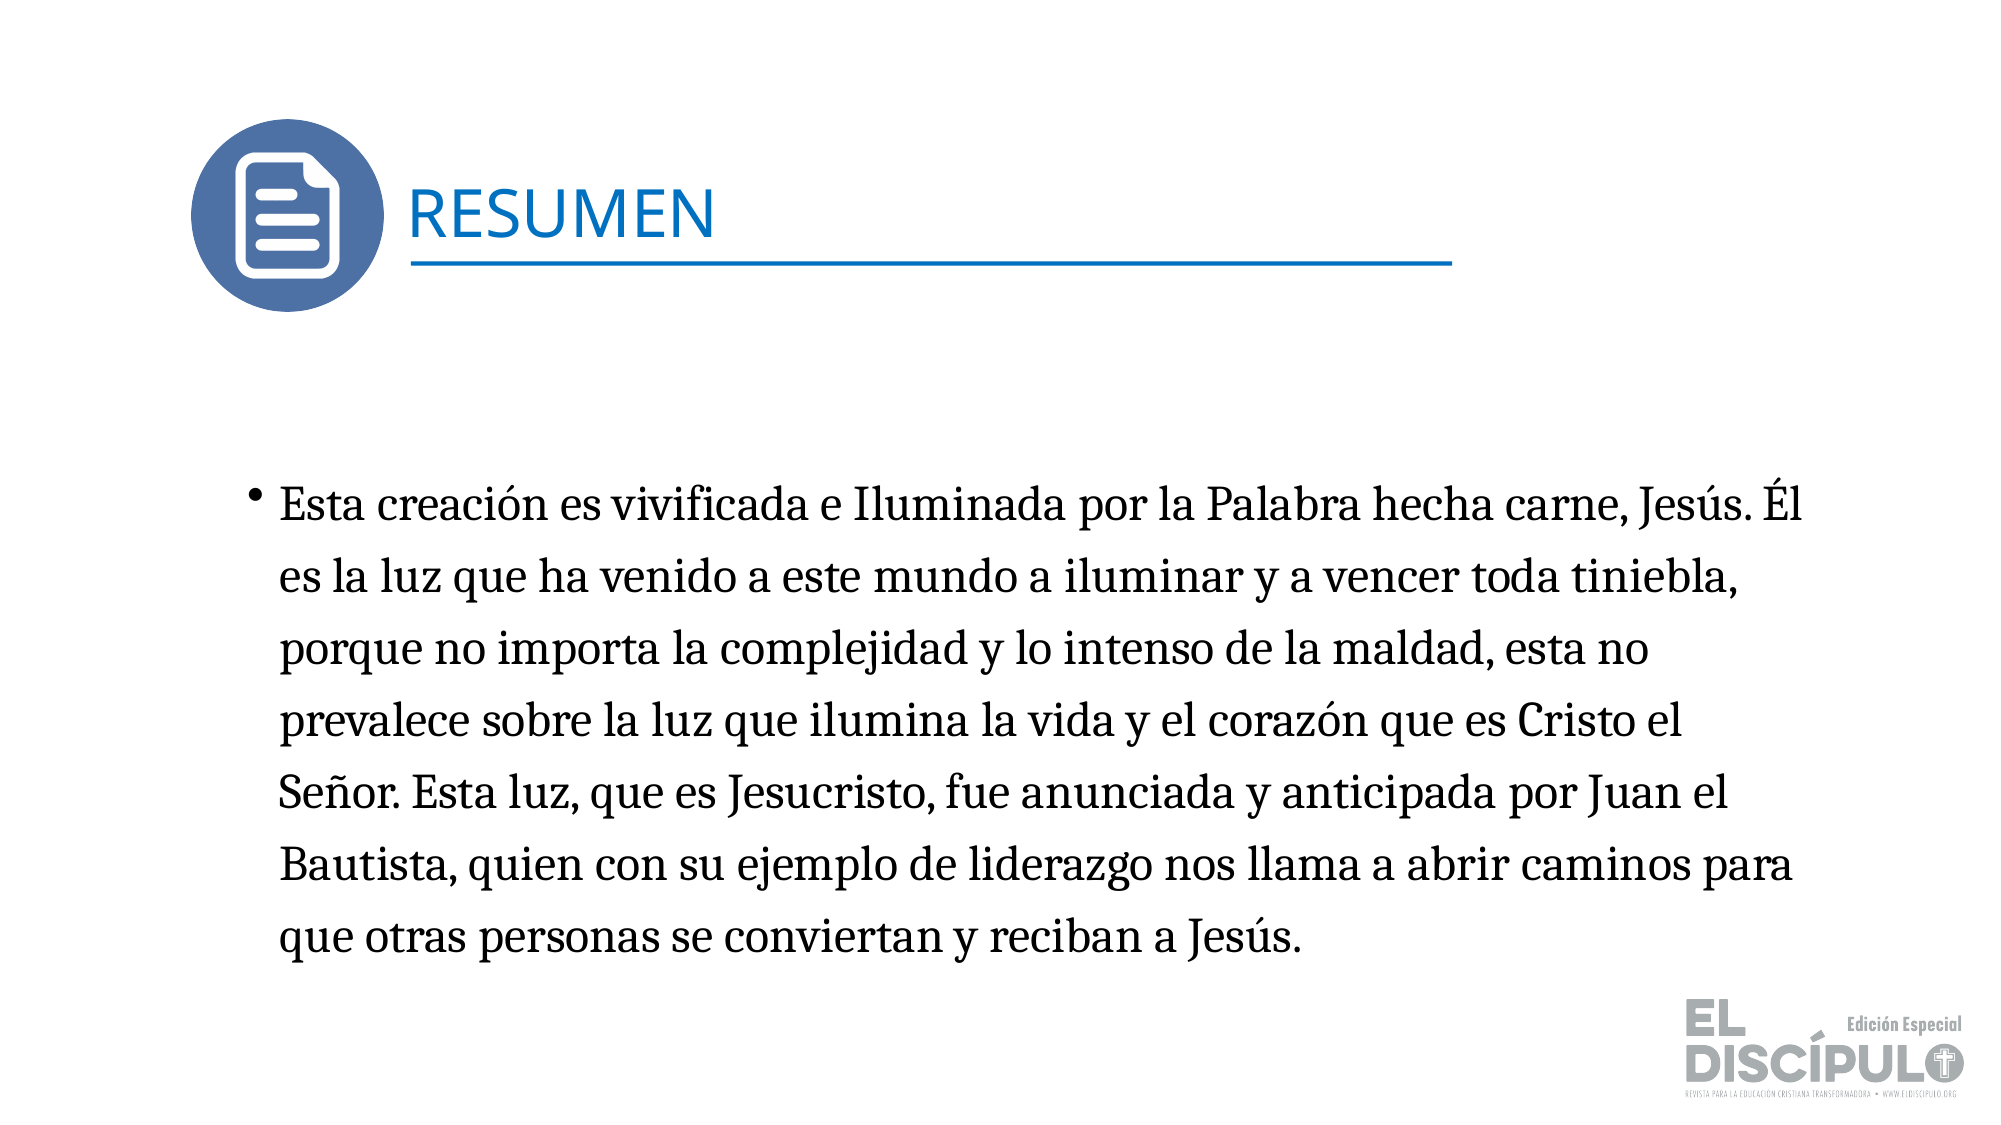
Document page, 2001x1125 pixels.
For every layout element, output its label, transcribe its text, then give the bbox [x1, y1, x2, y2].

picture [191, 119, 384, 312]
text_box Esta creación es vivificada e Iluminada por la Palabra hecha carne, Jesús. Él es la luz que ha venido a este mundo a iluminar y a vencer toda tiniebla, porque no importa la complejidad y lo intenso de la maldad, esta no prevalece sobre la luz que ilumina la vida y el corazón que es Cristo el Señor. Esta luz, que es Jesucristo, fue anunciada y anticipada por Juan el Bautista, quien con su ejemplo de liderazgo nos llama a abrir caminos para que otras personas se conviertan y reciban a Jesús. [238, 450, 1822, 971]
title RESUMEN [398, 166, 905, 264]
picture [1685, 999, 1965, 1100]
